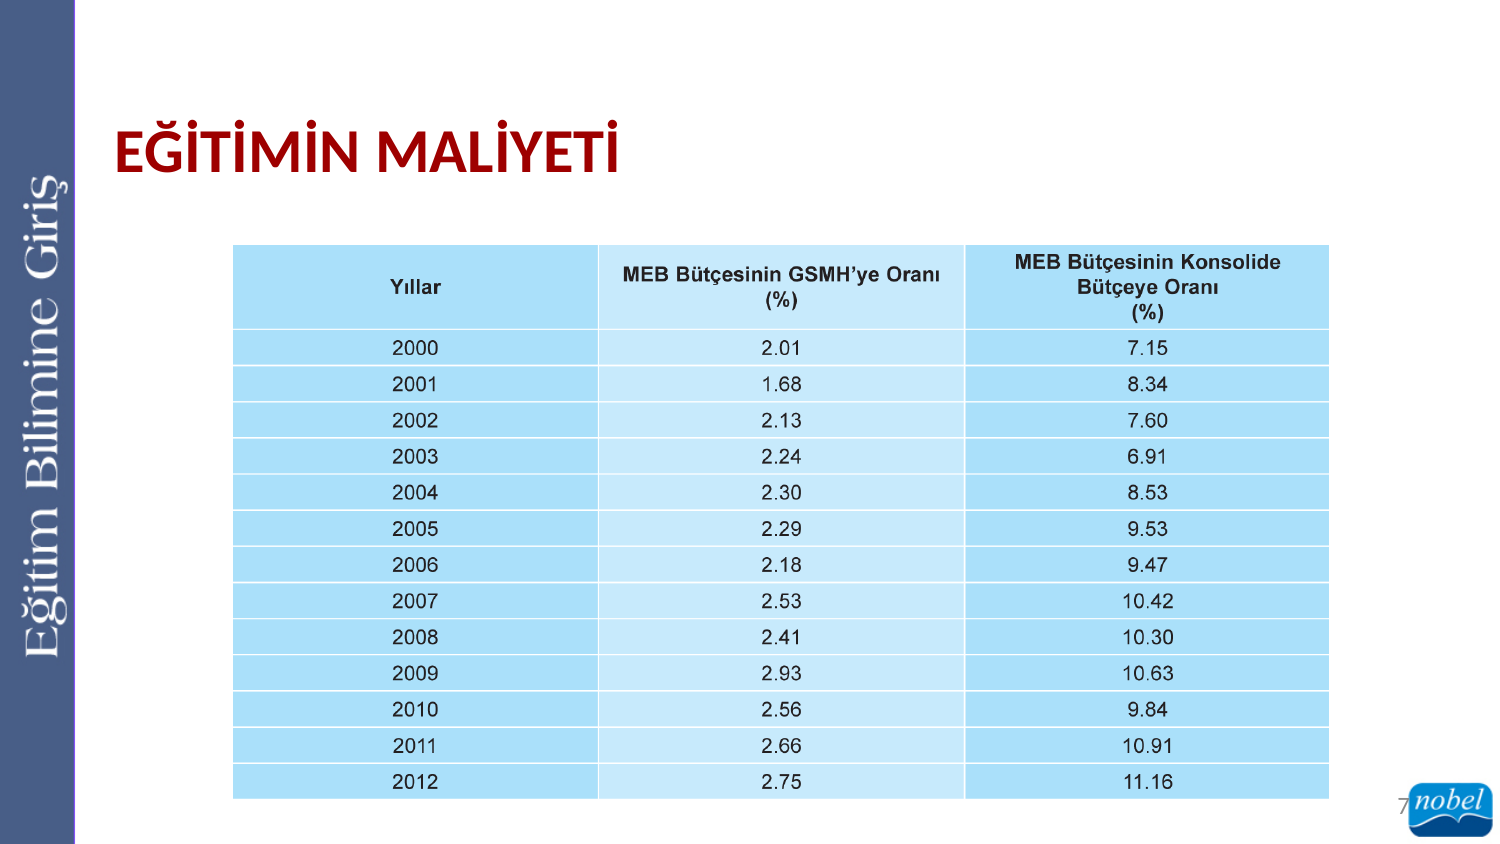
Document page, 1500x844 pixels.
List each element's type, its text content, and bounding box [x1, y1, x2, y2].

slide_number 7 [1074, 782, 1425, 827]
picture [0, 0, 1500, 844]
text_box EĞİTİMİN MALİYETİ [100, 102, 1329, 193]
